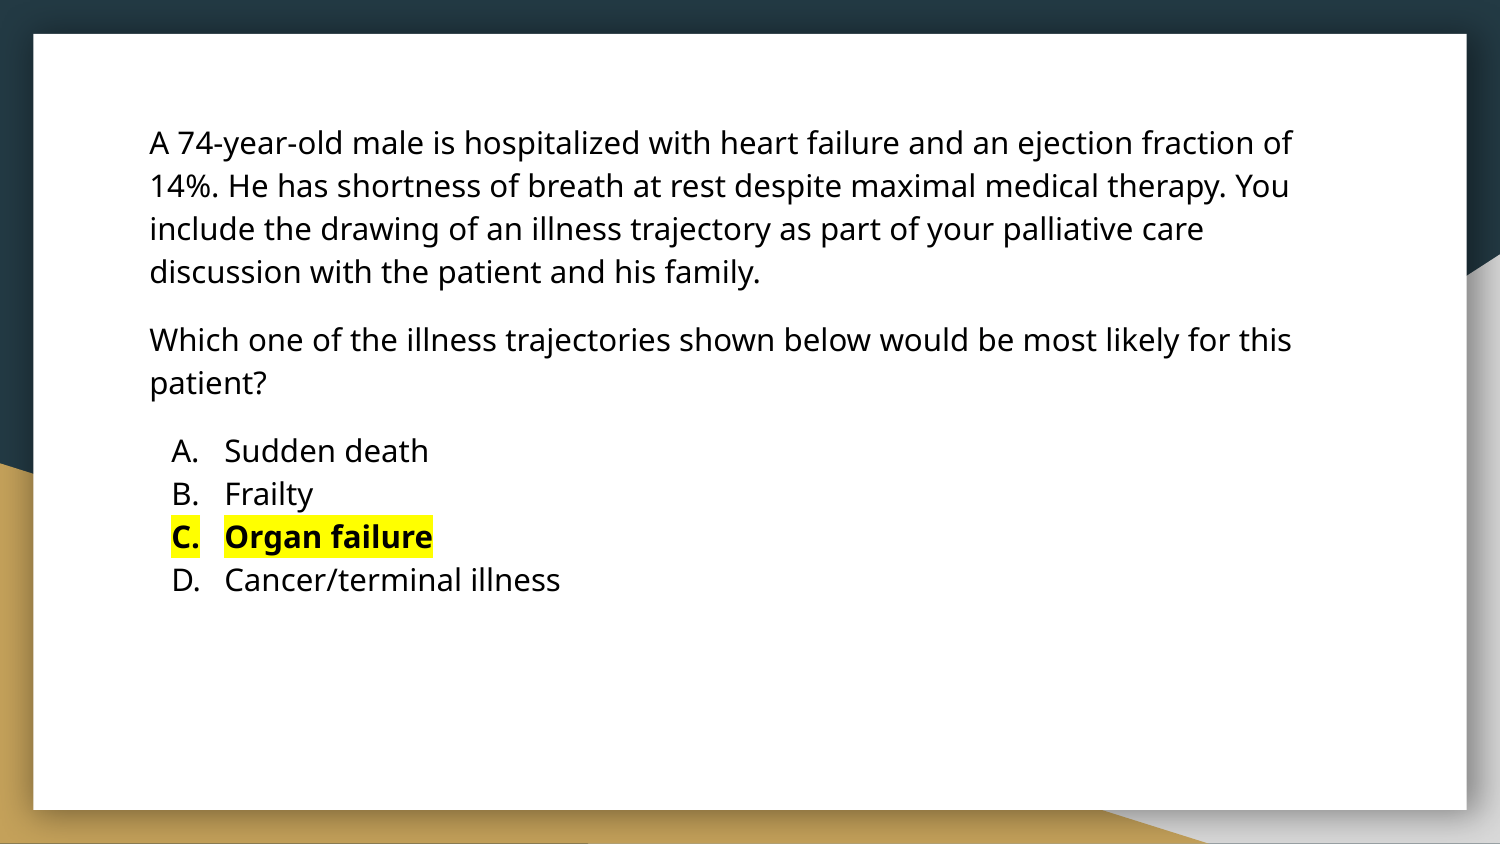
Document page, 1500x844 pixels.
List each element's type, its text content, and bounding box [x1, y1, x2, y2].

list A 74-year-old male is hospitalized with heart failure and an ejection fraction of 14%. He has shortness of breath at rest despite maximal medical therapy. You include the drawing of an illness trajectory as part of your palliative care discussion with the patient and his family. Which one of the illness trajectories shown below would be most likely for this patient? Sudden death Frailty Organ failure Cancer/terminal illness [134, 102, 1366, 742]
